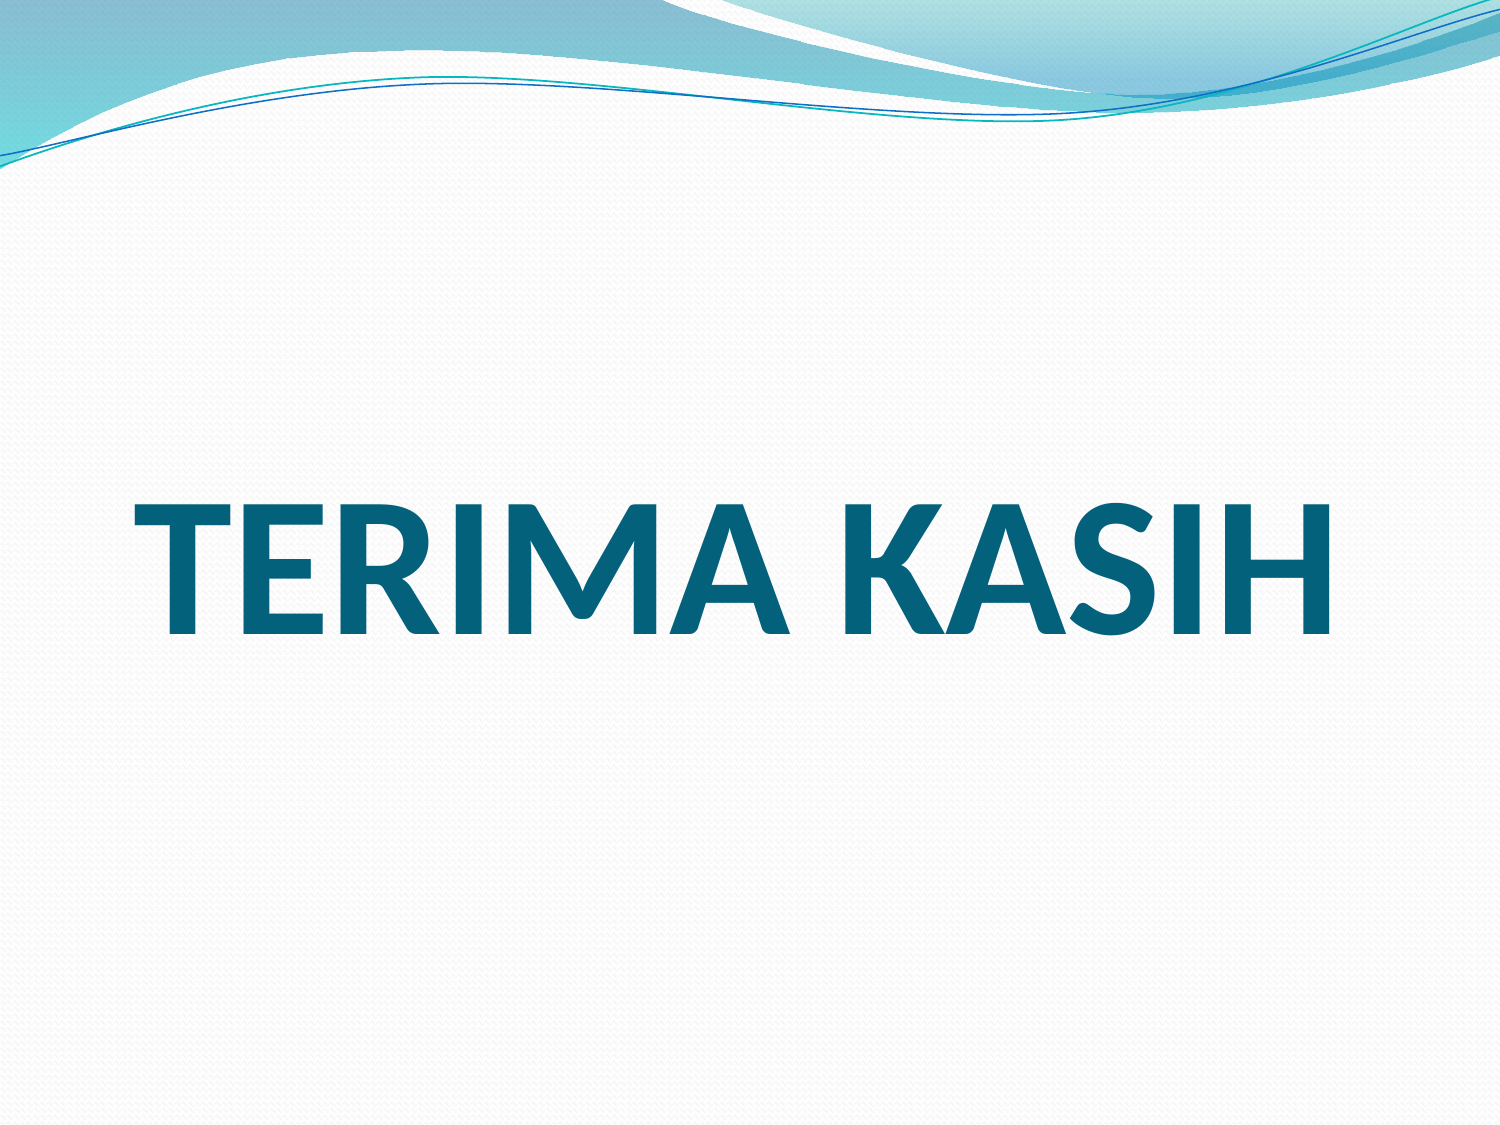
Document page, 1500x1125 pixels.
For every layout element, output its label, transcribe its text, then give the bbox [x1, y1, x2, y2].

title TERIMA KASIH [62, 487, 1413, 675]
